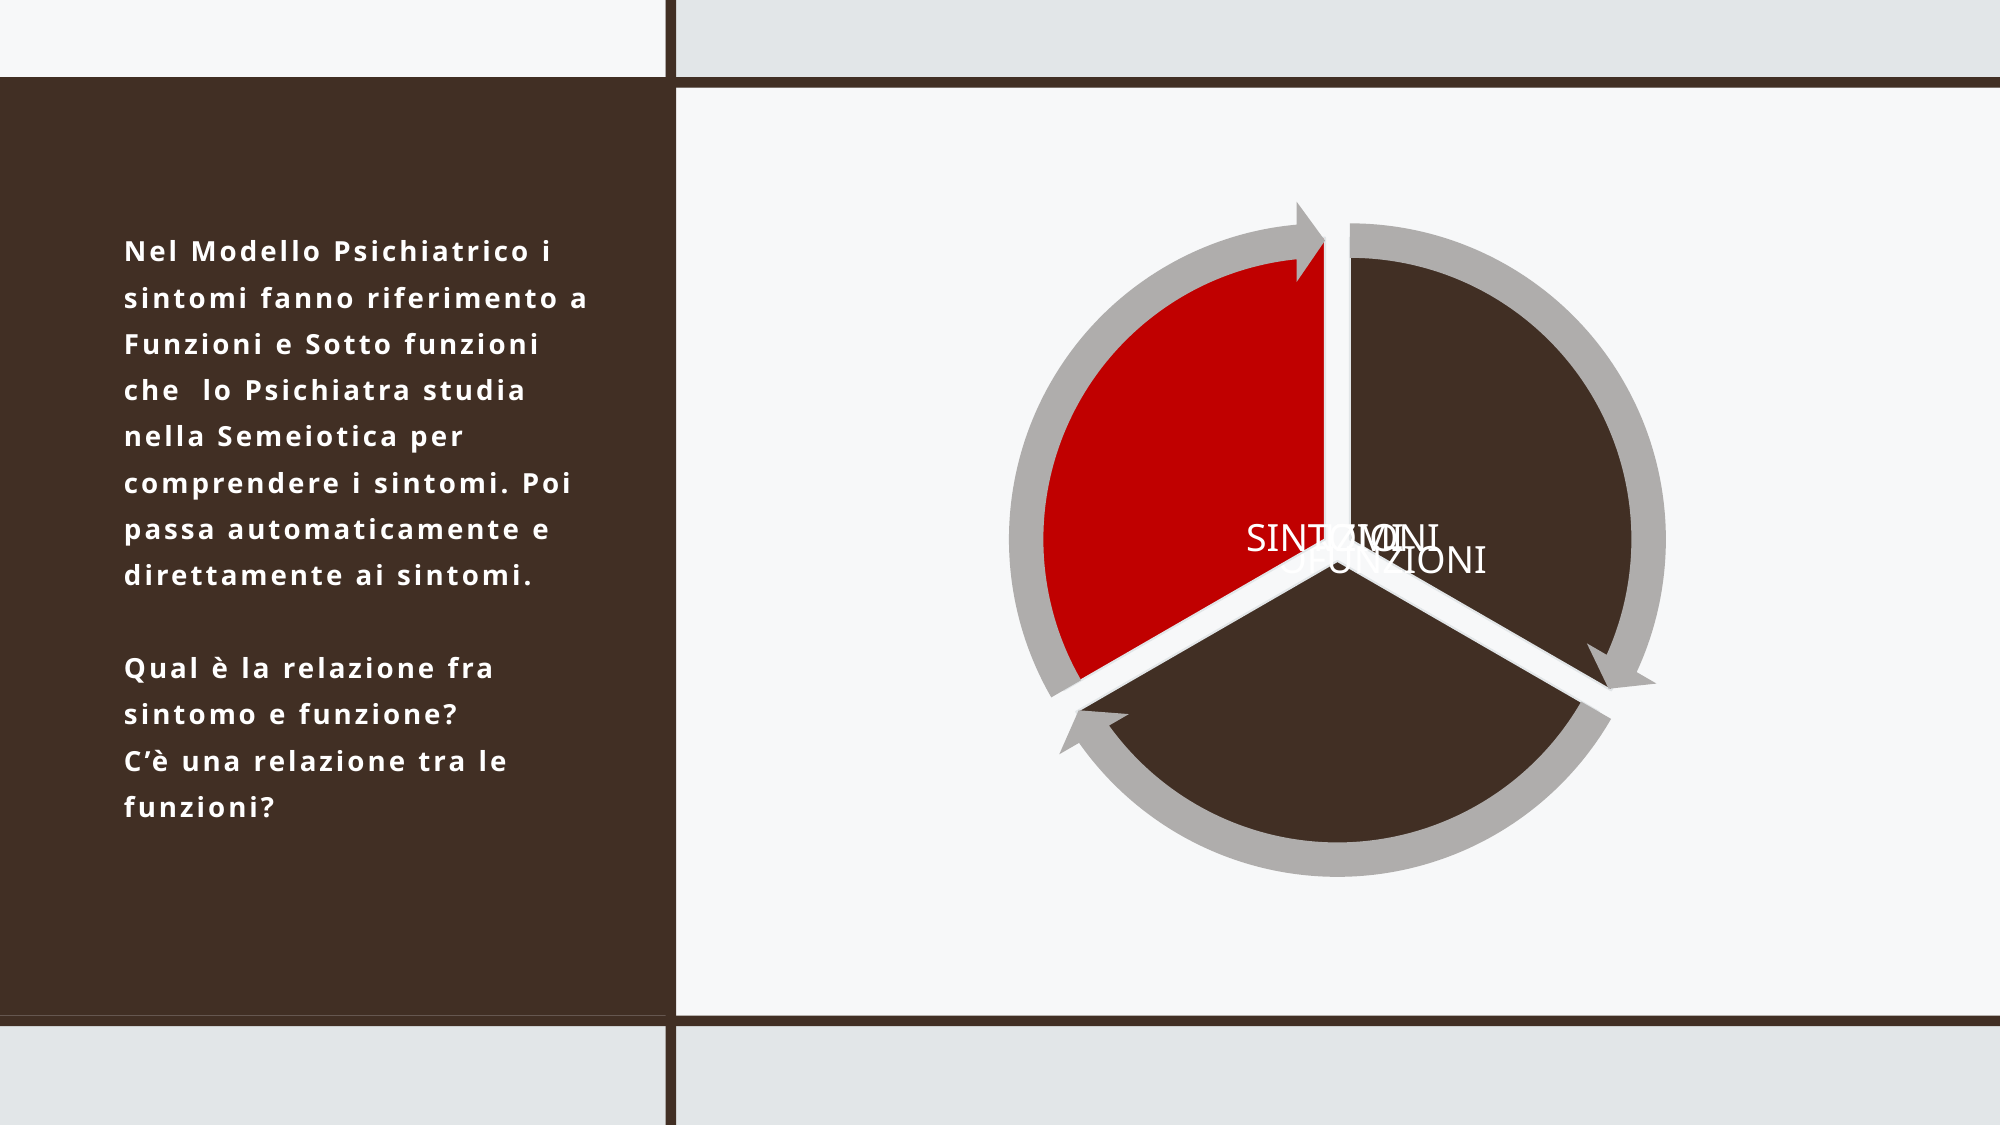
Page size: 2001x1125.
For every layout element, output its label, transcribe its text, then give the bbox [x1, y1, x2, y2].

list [780, 190, 1895, 910]
text_box [0, 89, 665, 1015]
text_box [665, 89, 677, 1125]
text_box [677, 89, 2000, 1015]
text_box [677, 1027, 2000, 1125]
text_box [0, 1015, 665, 1027]
text_box [677, 0, 2000, 76]
text_box [677, 1015, 2000, 1027]
text_box [0, 0, 665, 76]
text_box [0, 1027, 665, 1125]
title Nel Modello Psichiatrico i sintomi fanno riferimento a Funzioni e Sotto funzioni che lo Psichiatra studia nella Semeiotica per comprendere i sintomi. Poi passa automaticamente e direttamente ai sintomi. Qual è la relazione fra sintomo e funzione? C’è una relazione tra le funzioni? [105, 197, 618, 904]
text_box [665, 0, 677, 76]
text_box [0, 76, 2000, 89]
